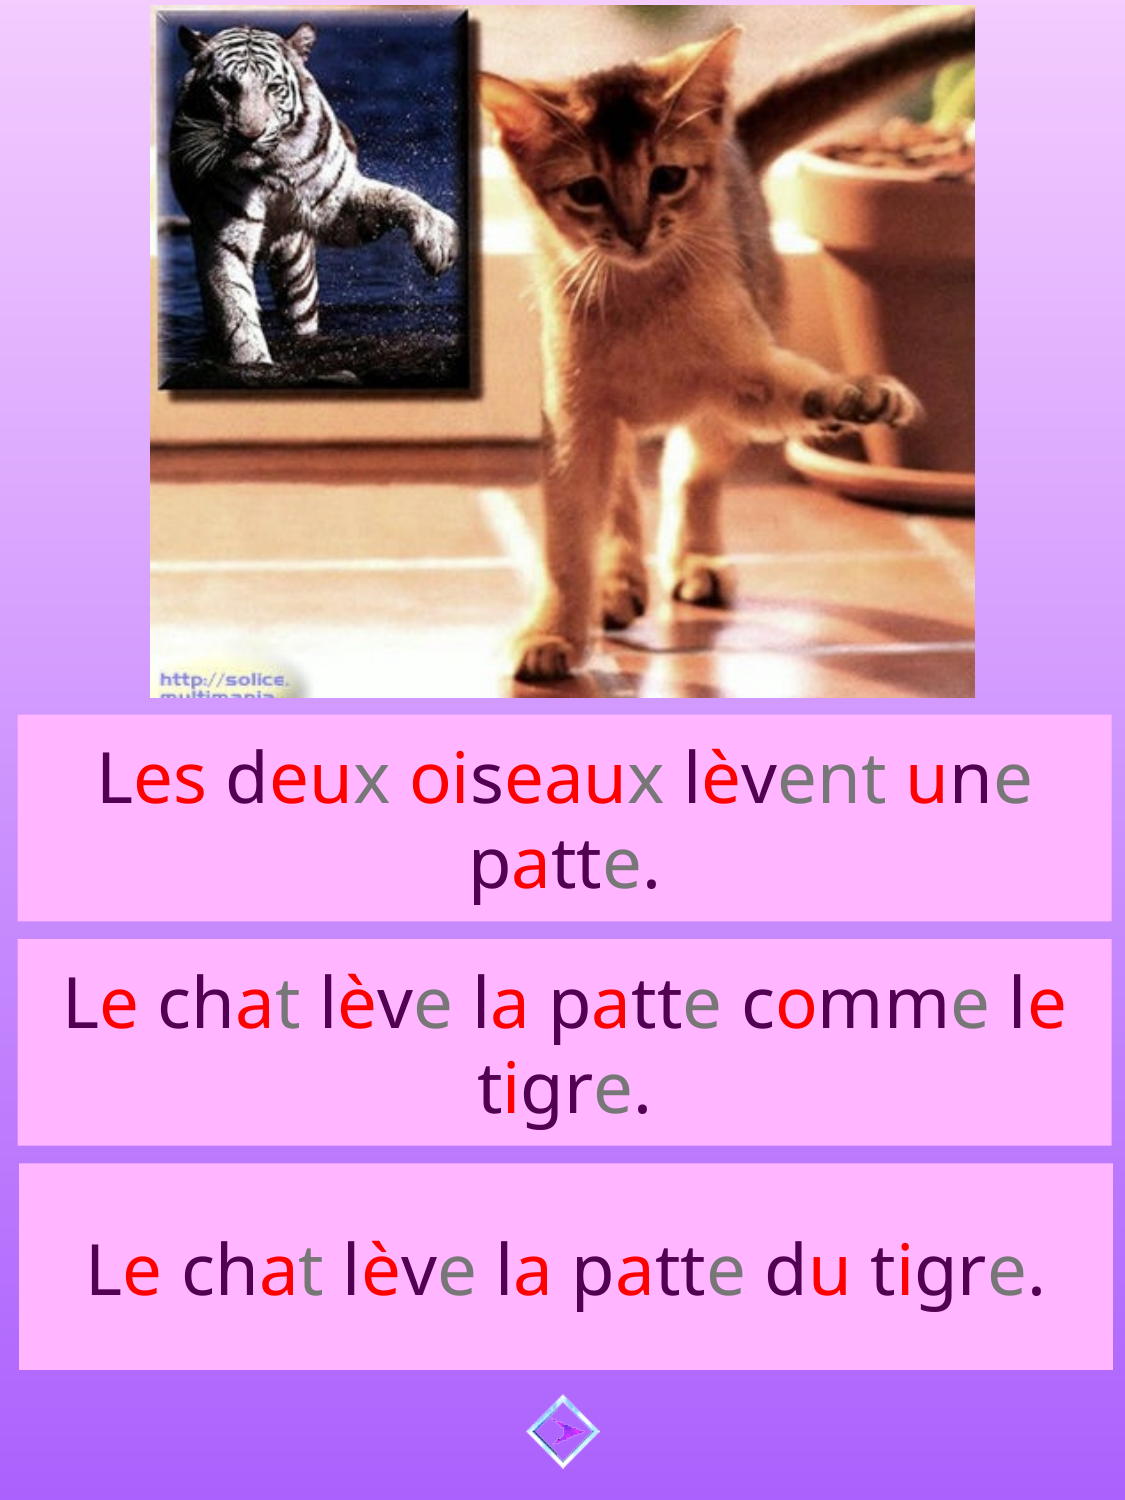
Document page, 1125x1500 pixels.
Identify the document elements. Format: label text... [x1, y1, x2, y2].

picture [524, 1393, 601, 1469]
text_box Le chat lève la patte du tigre. [19, 1163, 1113, 1370]
text_box [0, 0, 1125, 1500]
text_box Les deux oiseaux lèvent une patte. [17, 714, 1112, 922]
text_box Le chat lève la patte comme le tigre. [17, 939, 1112, 1146]
picture [149, 5, 976, 699]
